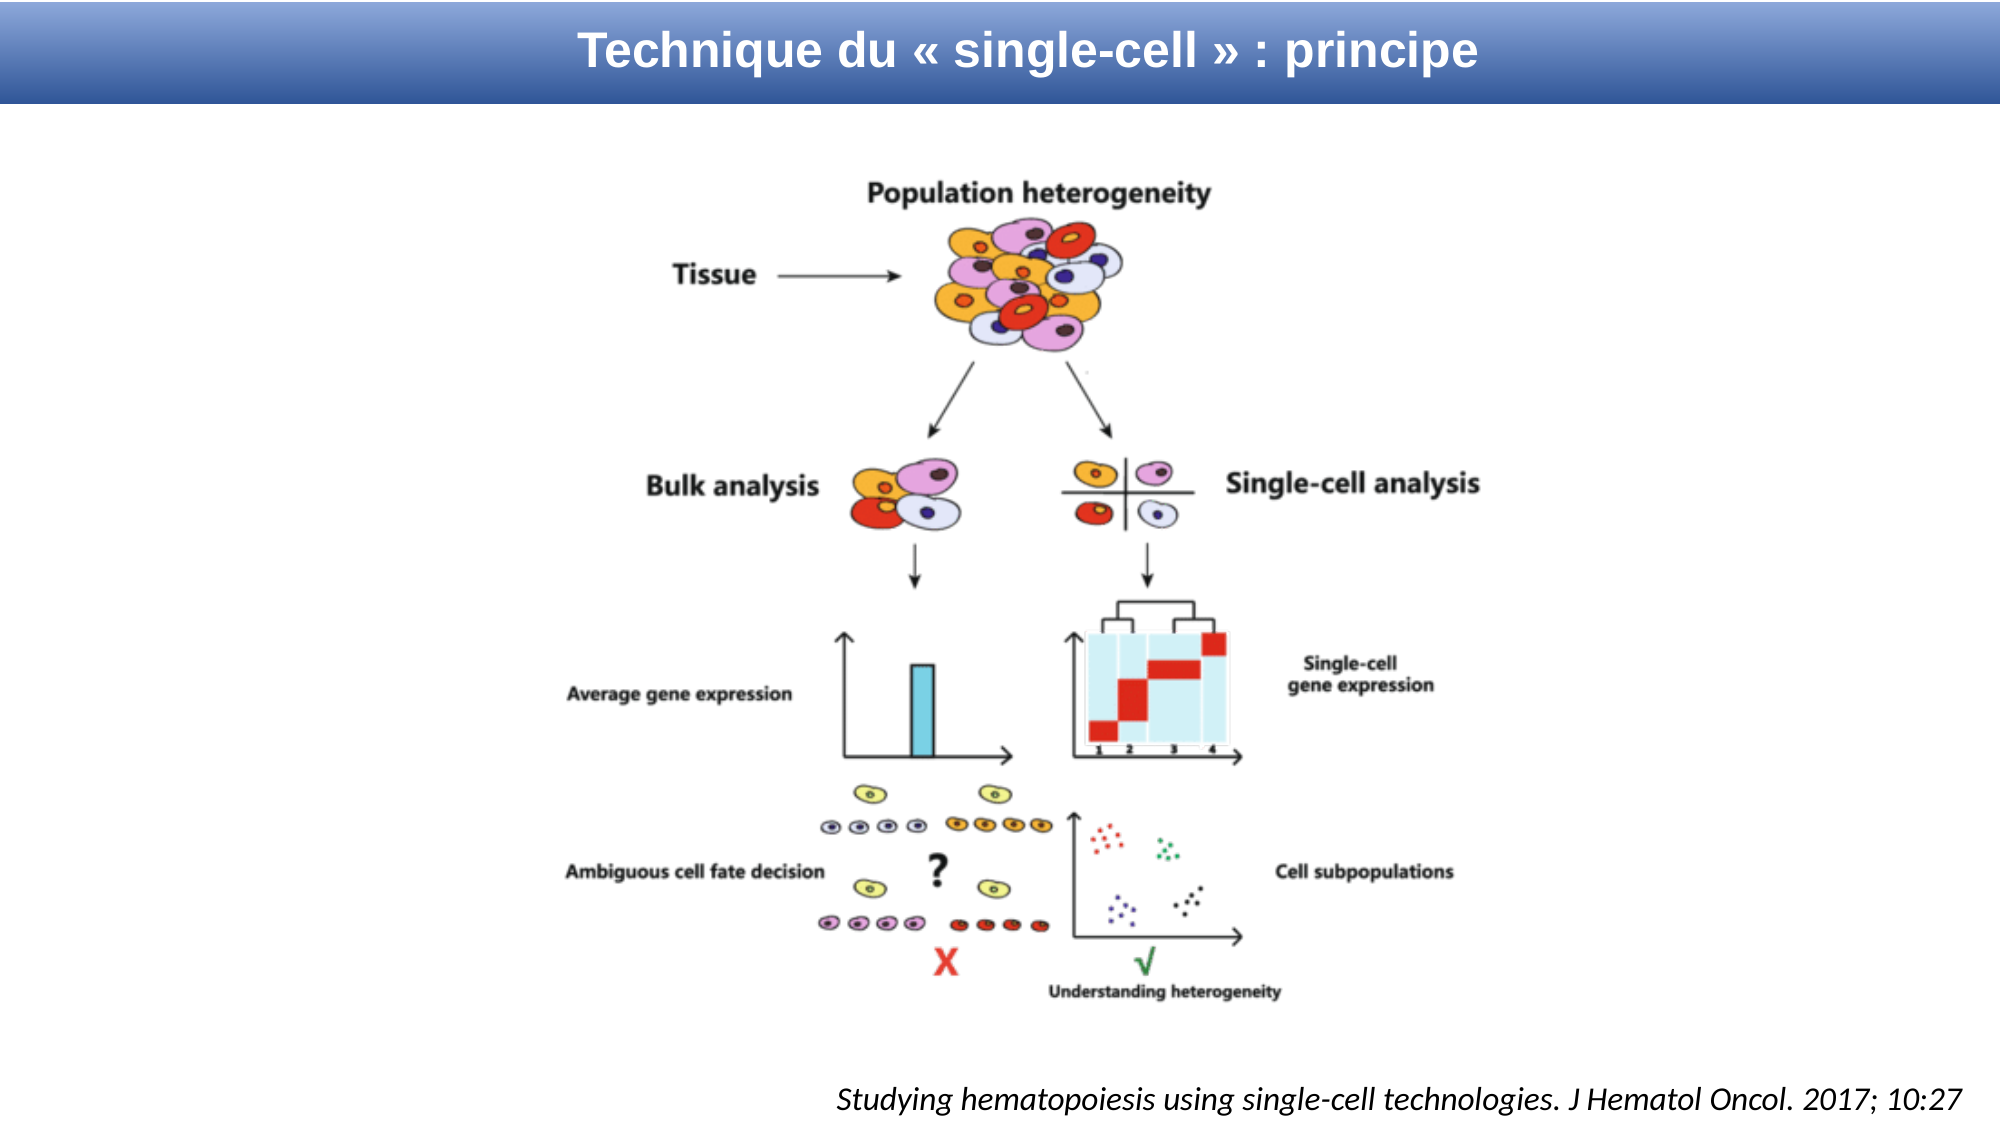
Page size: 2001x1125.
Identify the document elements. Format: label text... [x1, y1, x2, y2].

picture [271, 174, 1787, 1005]
text_box Studying hematopoiesis using single-cell technologies. J Hematol Oncol. 2017; 10:27 [0, 1069, 1979, 1125]
text_box Technique du « single-cell » : principe [78, 9, 1979, 85]
text_box [0, 2, 2000, 104]
